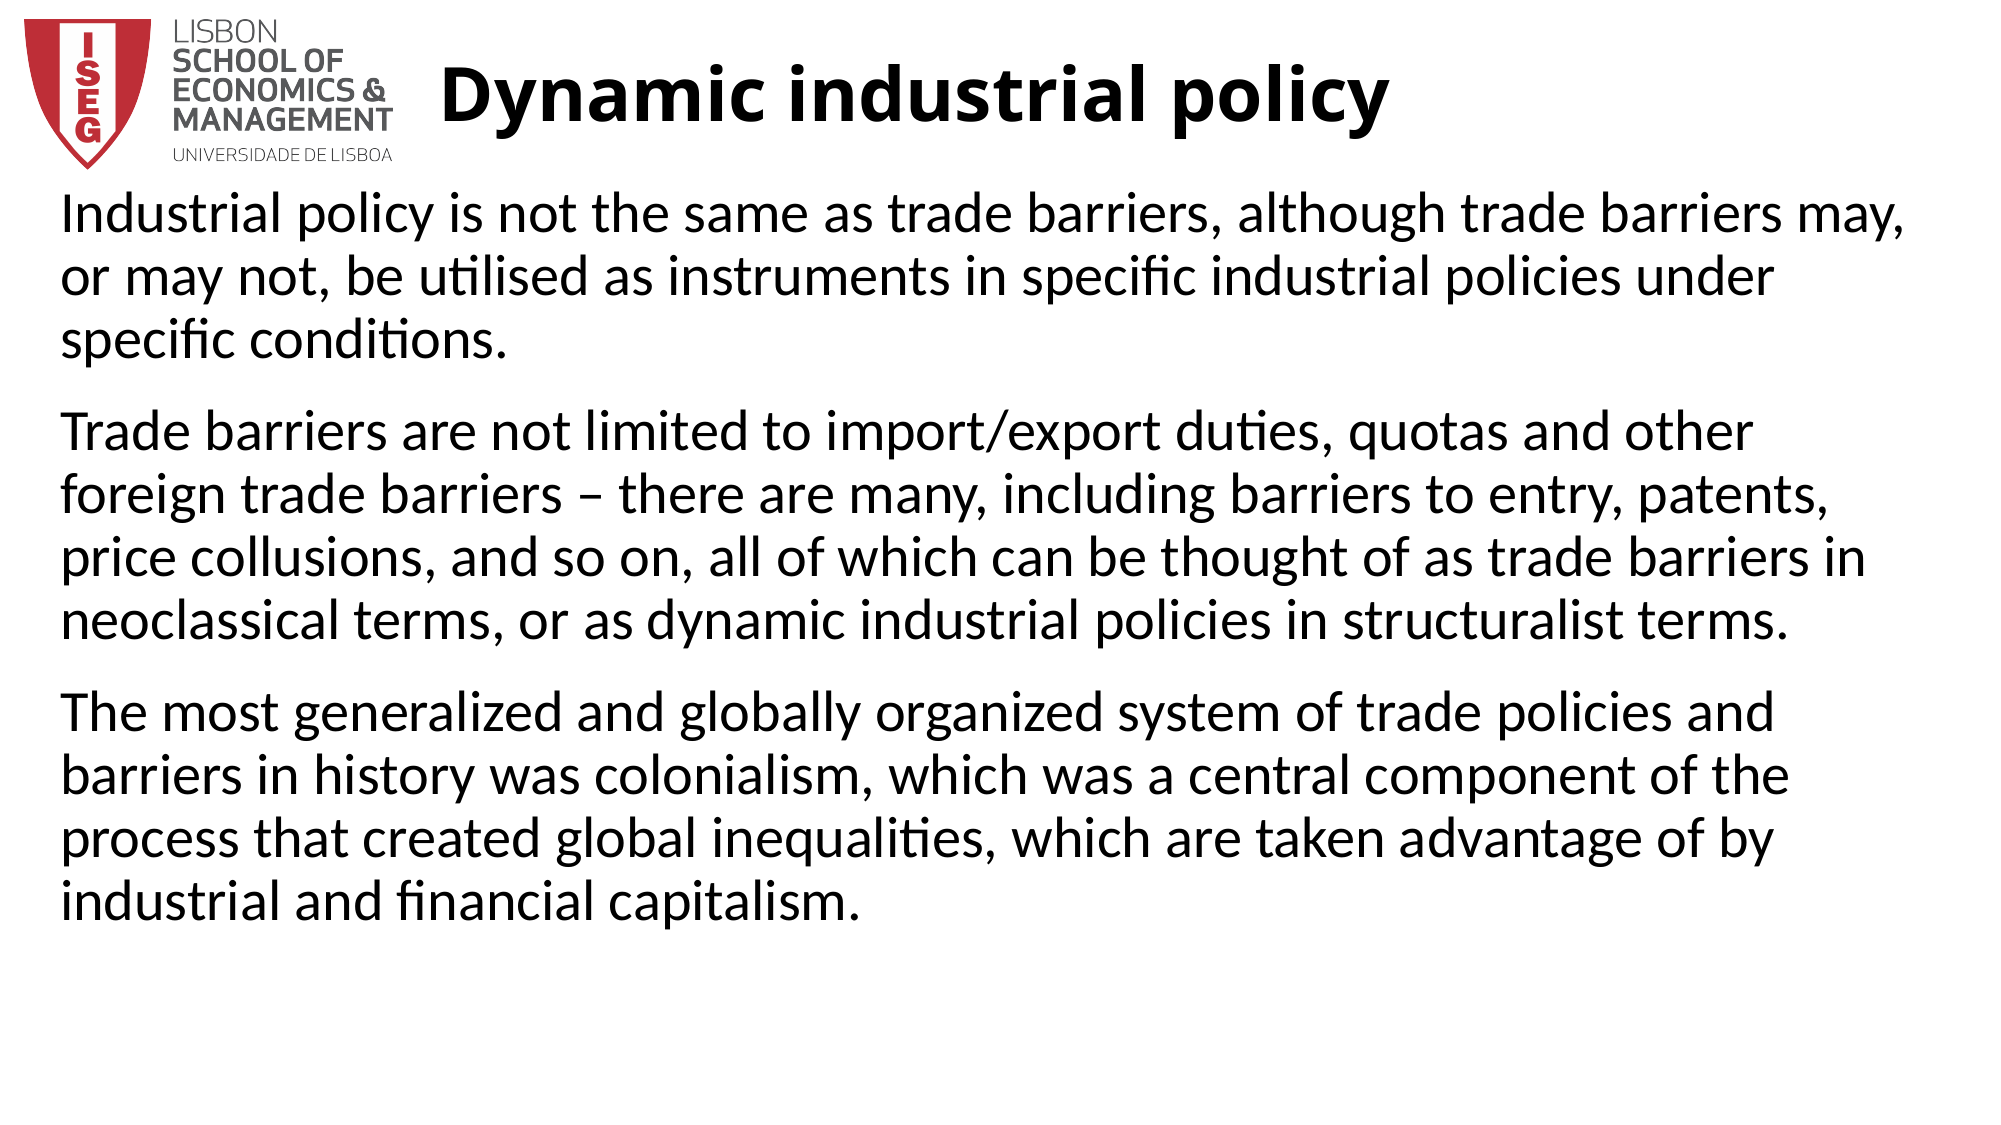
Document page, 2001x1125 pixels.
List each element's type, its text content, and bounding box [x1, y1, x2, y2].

picture [24, 19, 393, 170]
list Industrial policy is not the same as trade barriers, although trade barriers may, or may not, be utilised as instruments in specific industrial policies under specific conditions. Trade barriers are not limited to import/export duties, quotas and other foreign trade barriers – there are many, including barriers to entry, patents, price collusions, and so on, all of which can be thought of as trade barriers in neoclassical terms, or as dynamic industrial policies in structuralist terms. The most generalized and globally organized system of trade policies and barriers in history was colonialism, which was a central component of the process that created global inequalities, which are taken advantage of by industrial and financial capitalism. [60, 182, 1929, 1084]
title Dynamic industrial policy [424, 29, 1941, 146]
